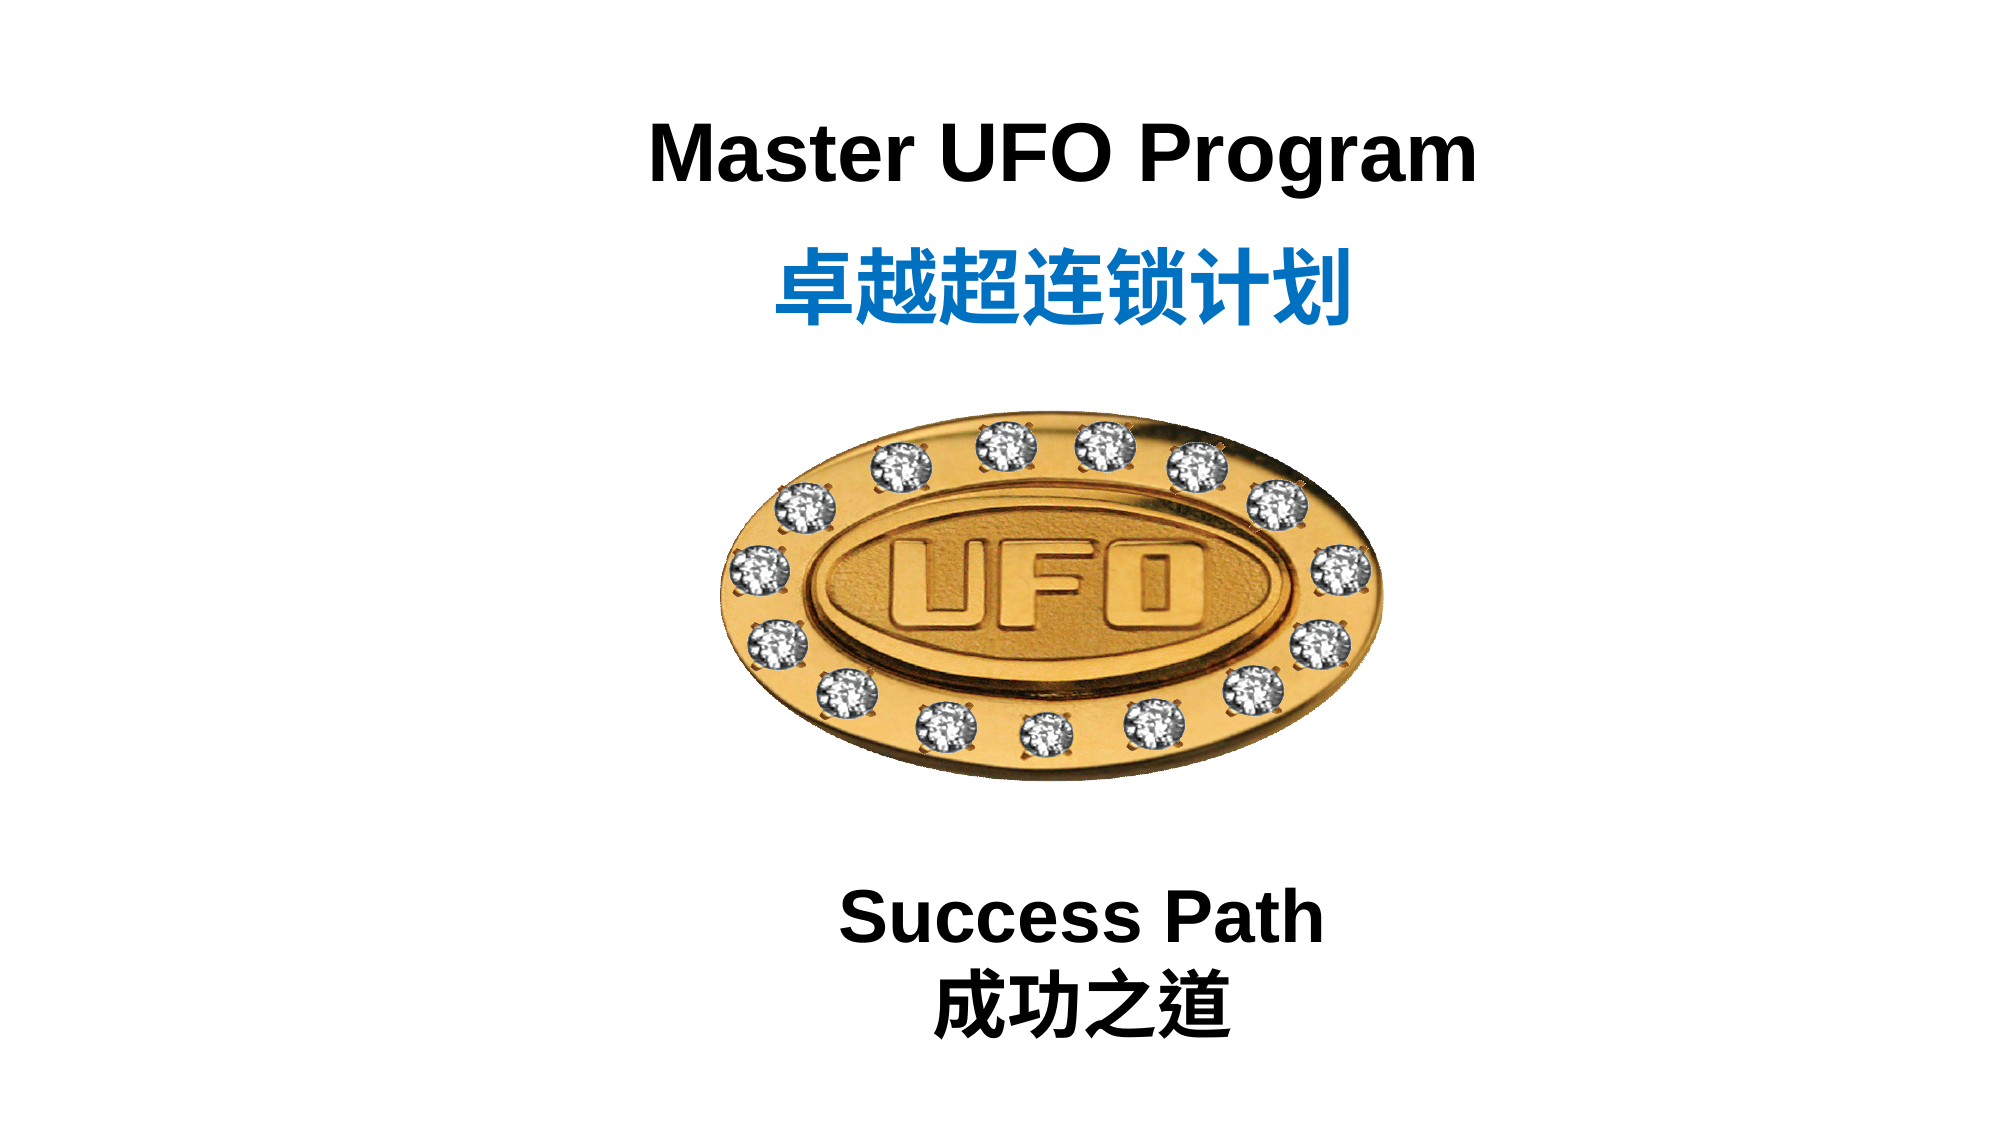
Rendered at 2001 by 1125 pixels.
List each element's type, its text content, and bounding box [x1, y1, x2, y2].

text_box Master UFO Program 卓越超连锁计划 [554, 90, 1574, 343]
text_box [708, 400, 1395, 792]
text_box Success Path 成功之道 [620, 859, 1545, 1055]
